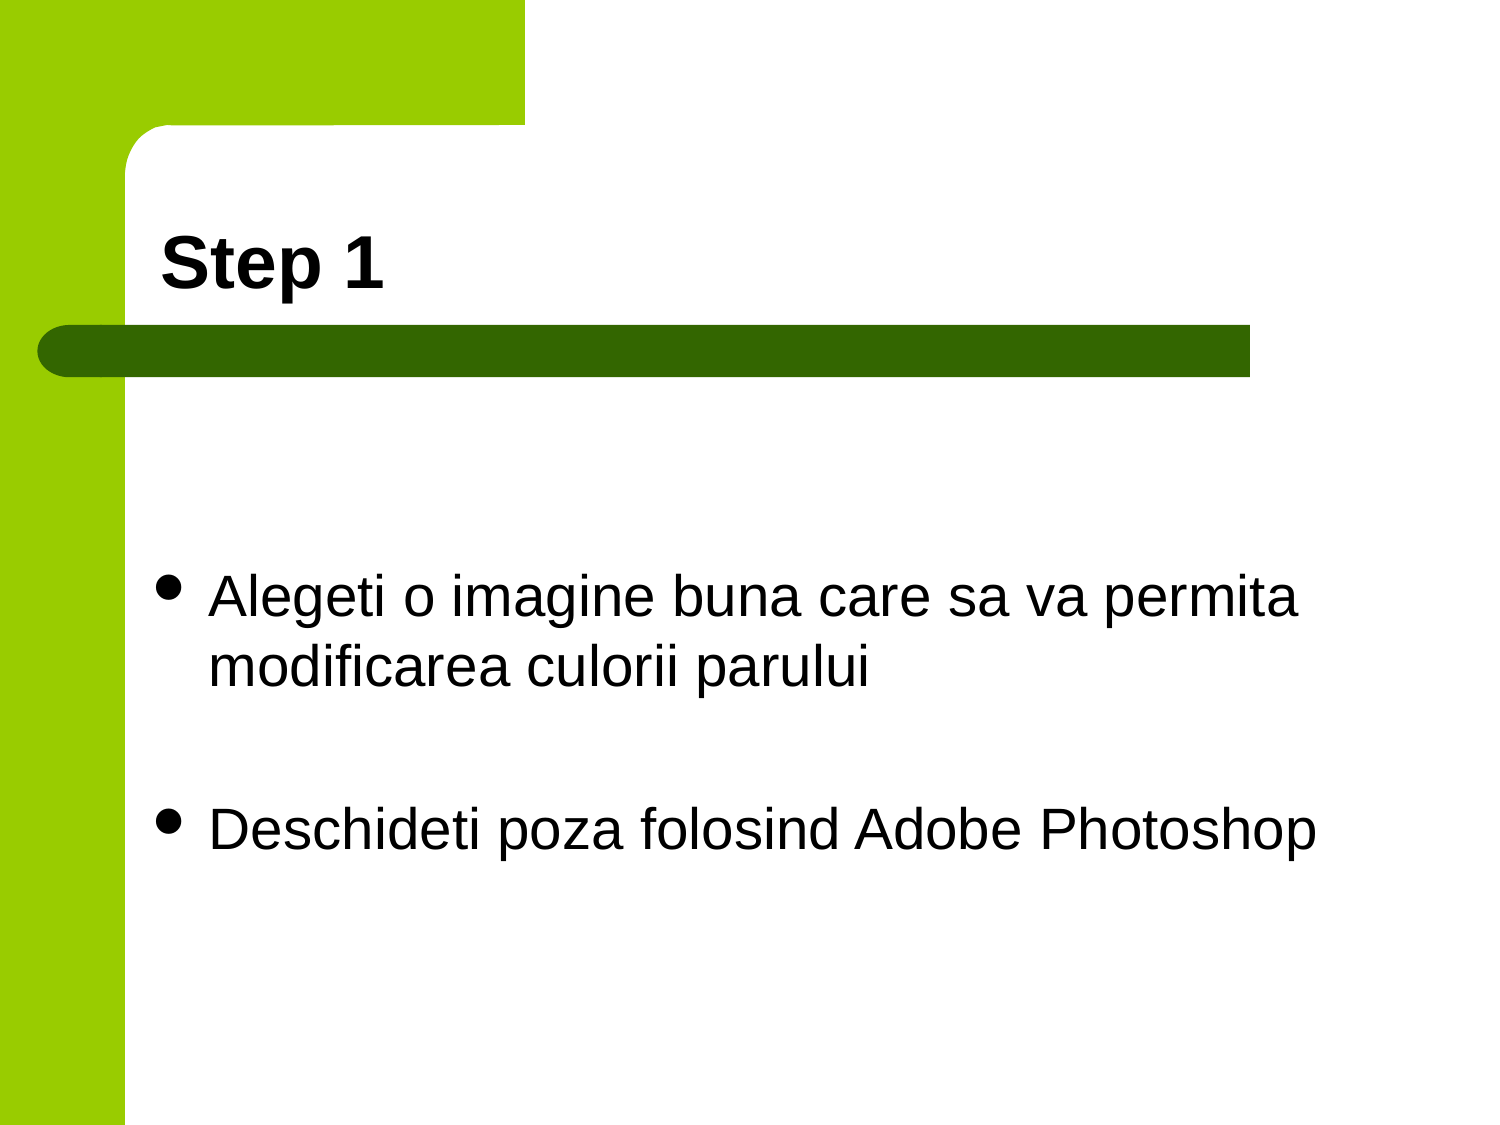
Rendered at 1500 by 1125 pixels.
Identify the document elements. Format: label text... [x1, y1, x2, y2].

list Alegeti o imagine buna care sa va permita modificarea culorii parului Deschideti poza folosind Adobe Photoshop [137, 387, 1400, 999]
title Step 1 [124, 124, 1426, 313]
